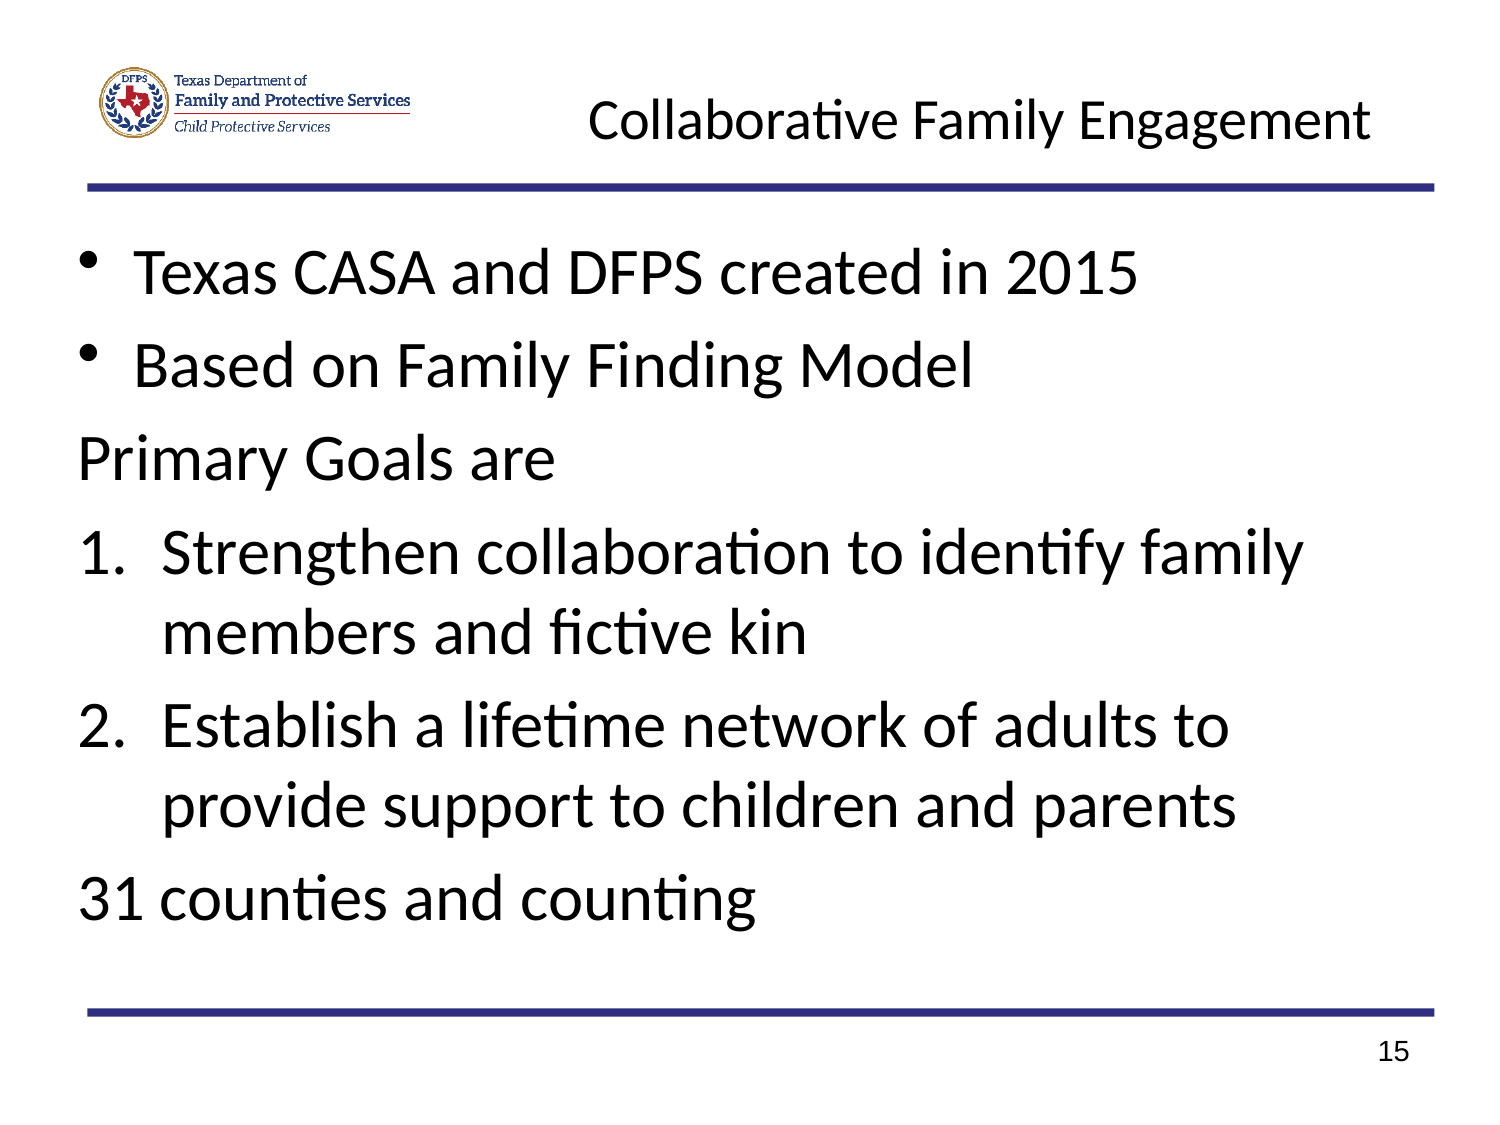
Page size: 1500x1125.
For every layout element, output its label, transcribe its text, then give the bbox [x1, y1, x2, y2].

picture [99, 67, 375, 138]
slide_number 15 [1074, 1024, 1425, 1103]
title Collaborative Family Engagement [375, 45, 1388, 188]
list Texas CASA and DFPS created in 2015 Based on Family Finding Model Primary Goals are Strengthen collaboration to identify family members and fictive kin Establish a lifetime network of adults to provide support to children and parents 31 counties and counting [62, 220, 1413, 963]
